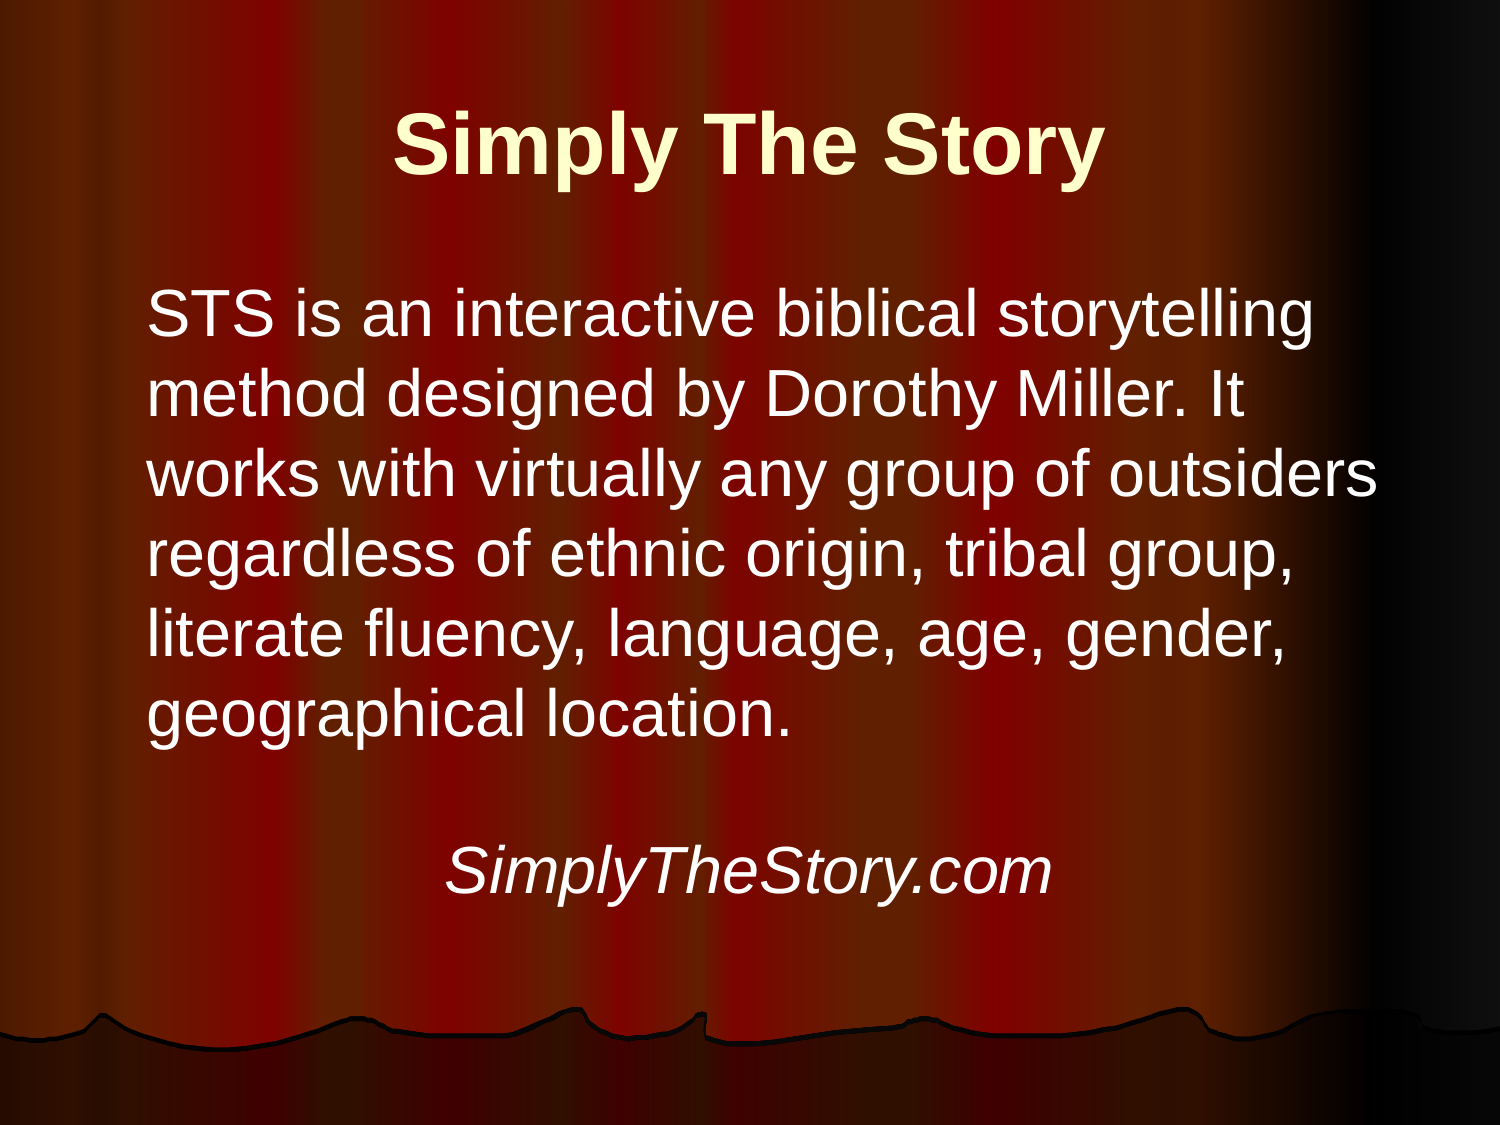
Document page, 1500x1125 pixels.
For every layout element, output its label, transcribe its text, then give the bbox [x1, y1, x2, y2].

title Simply The Story [74, 45, 1426, 233]
list STS is an interactive biblical storytelling method designed by Dorothy Miller. It works with virtually any group of outsiders regardless of ethnic origin, tribal group, literate fluency, language, age, gender, geographical location. SimplyTheStory.com [74, 262, 1426, 1006]
